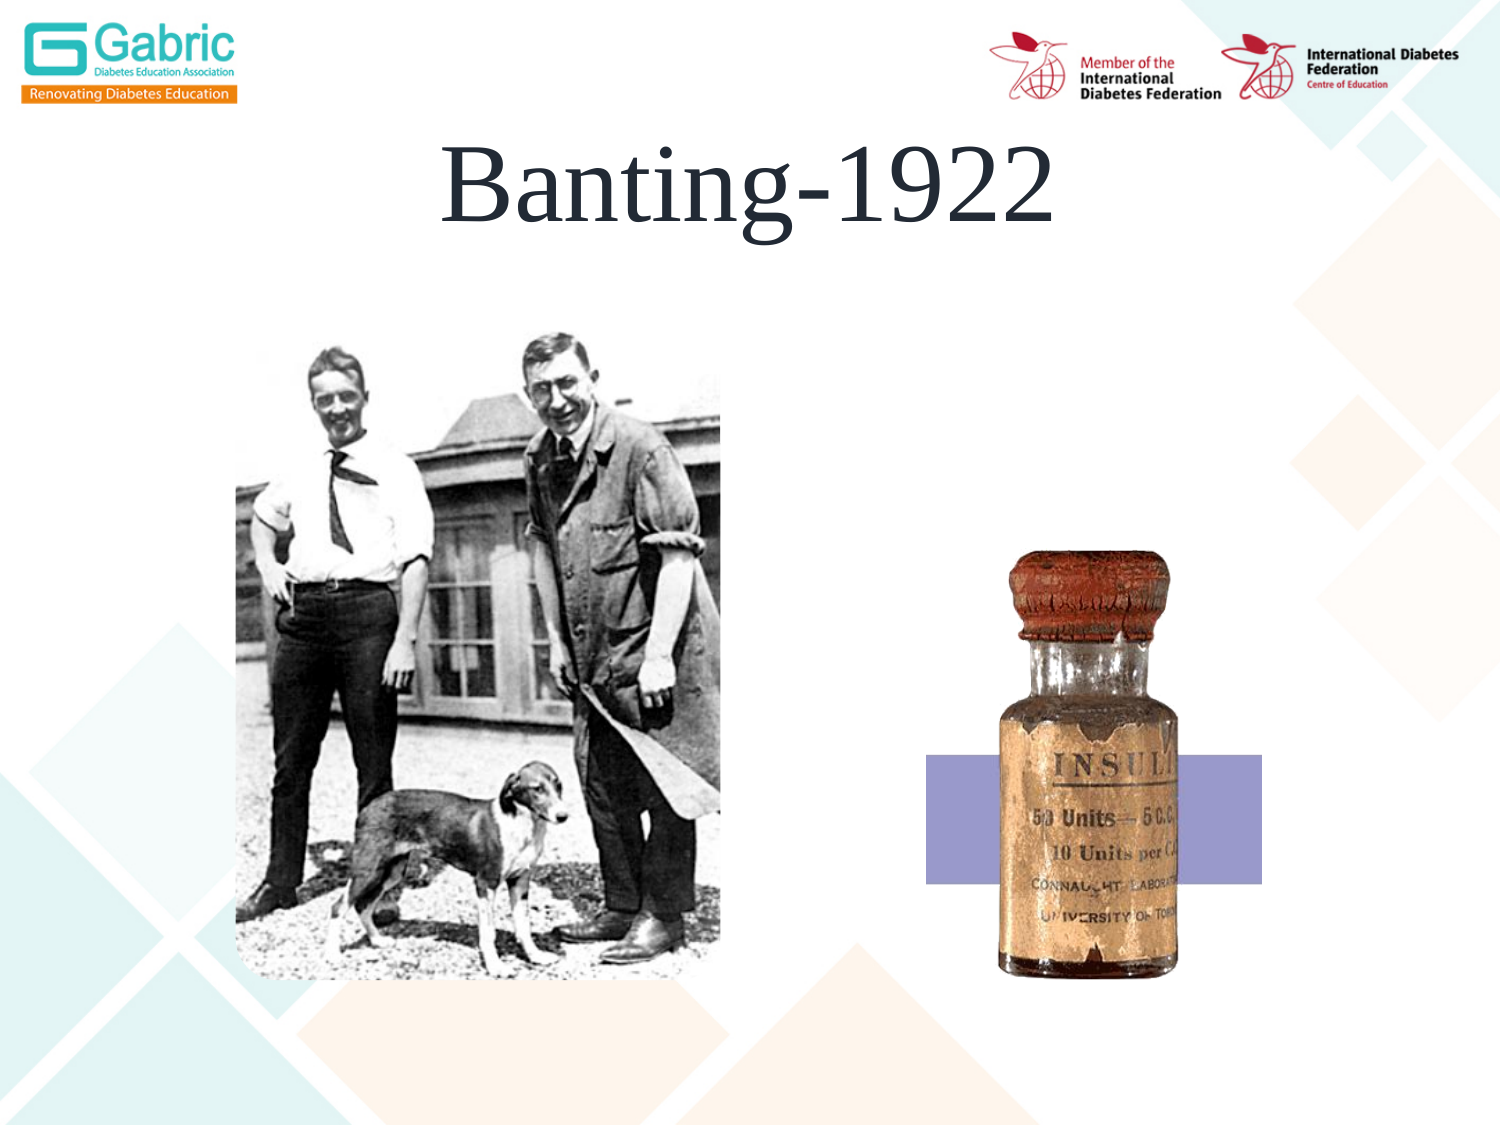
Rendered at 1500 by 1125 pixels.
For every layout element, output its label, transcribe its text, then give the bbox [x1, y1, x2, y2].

picture [0, 0, 1500, 1125]
title Banting-1922 [30, 76, 1467, 294]
